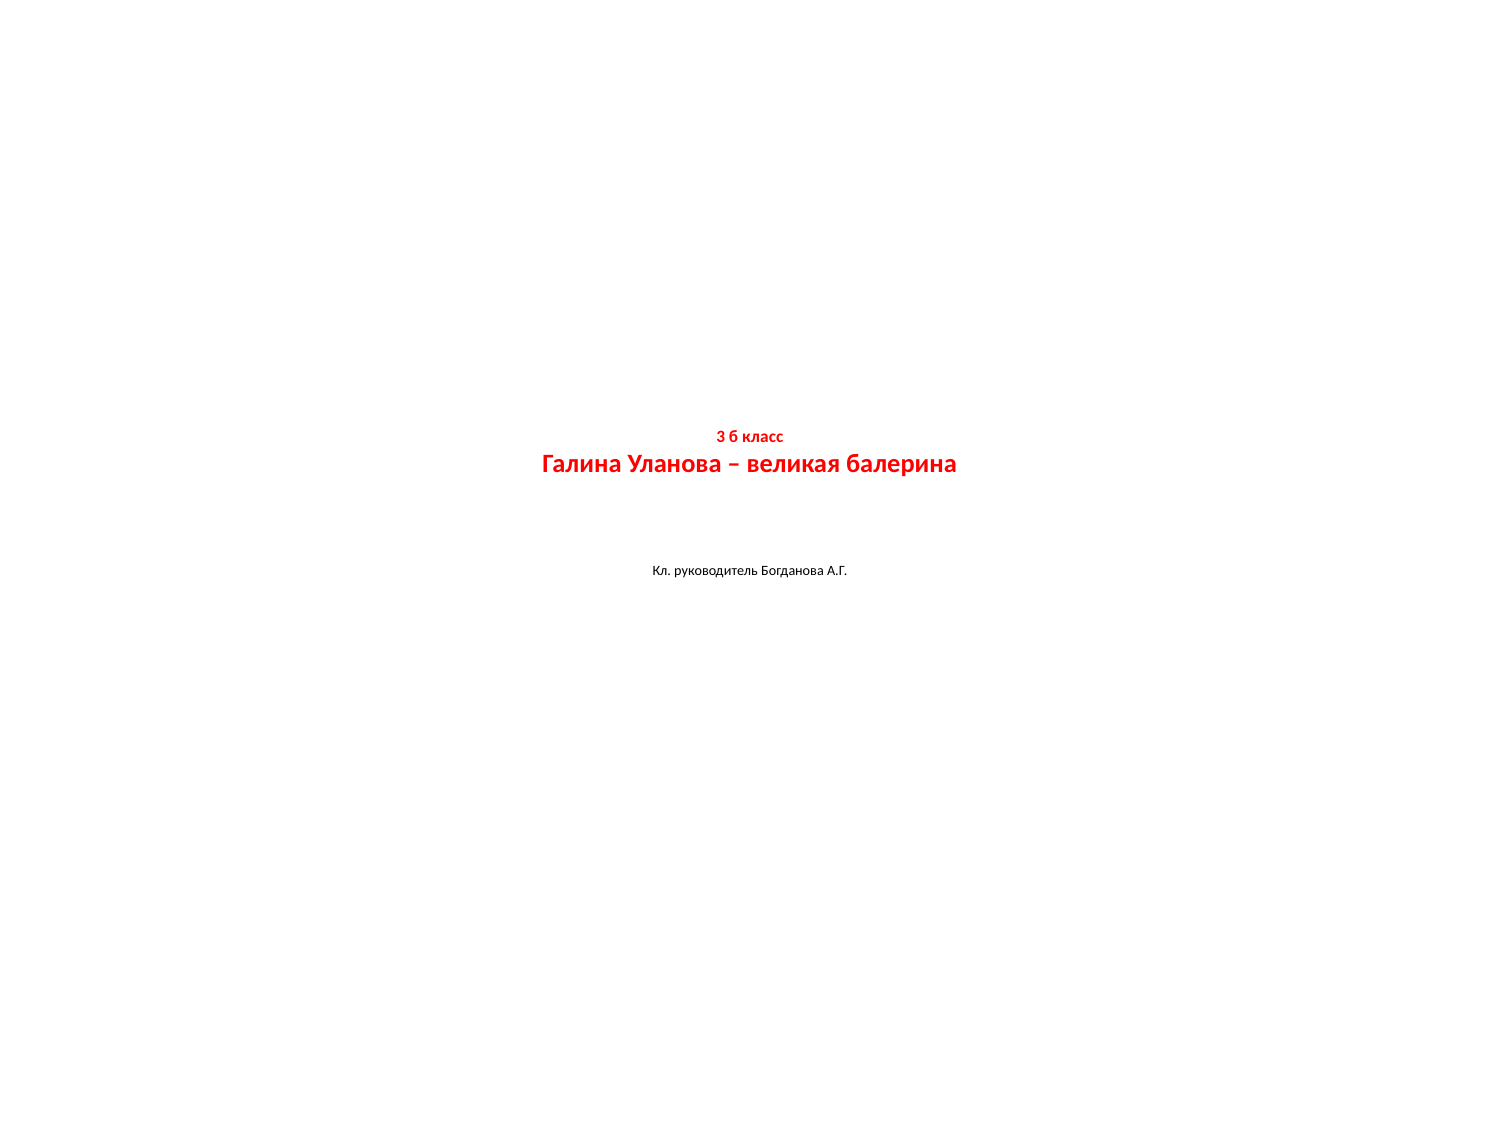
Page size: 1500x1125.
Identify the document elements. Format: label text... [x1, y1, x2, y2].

title 3 б класс Галина Уланова – великая балерина Кл. руководитель Богданова А.Г. [112, 349, 1388, 591]
